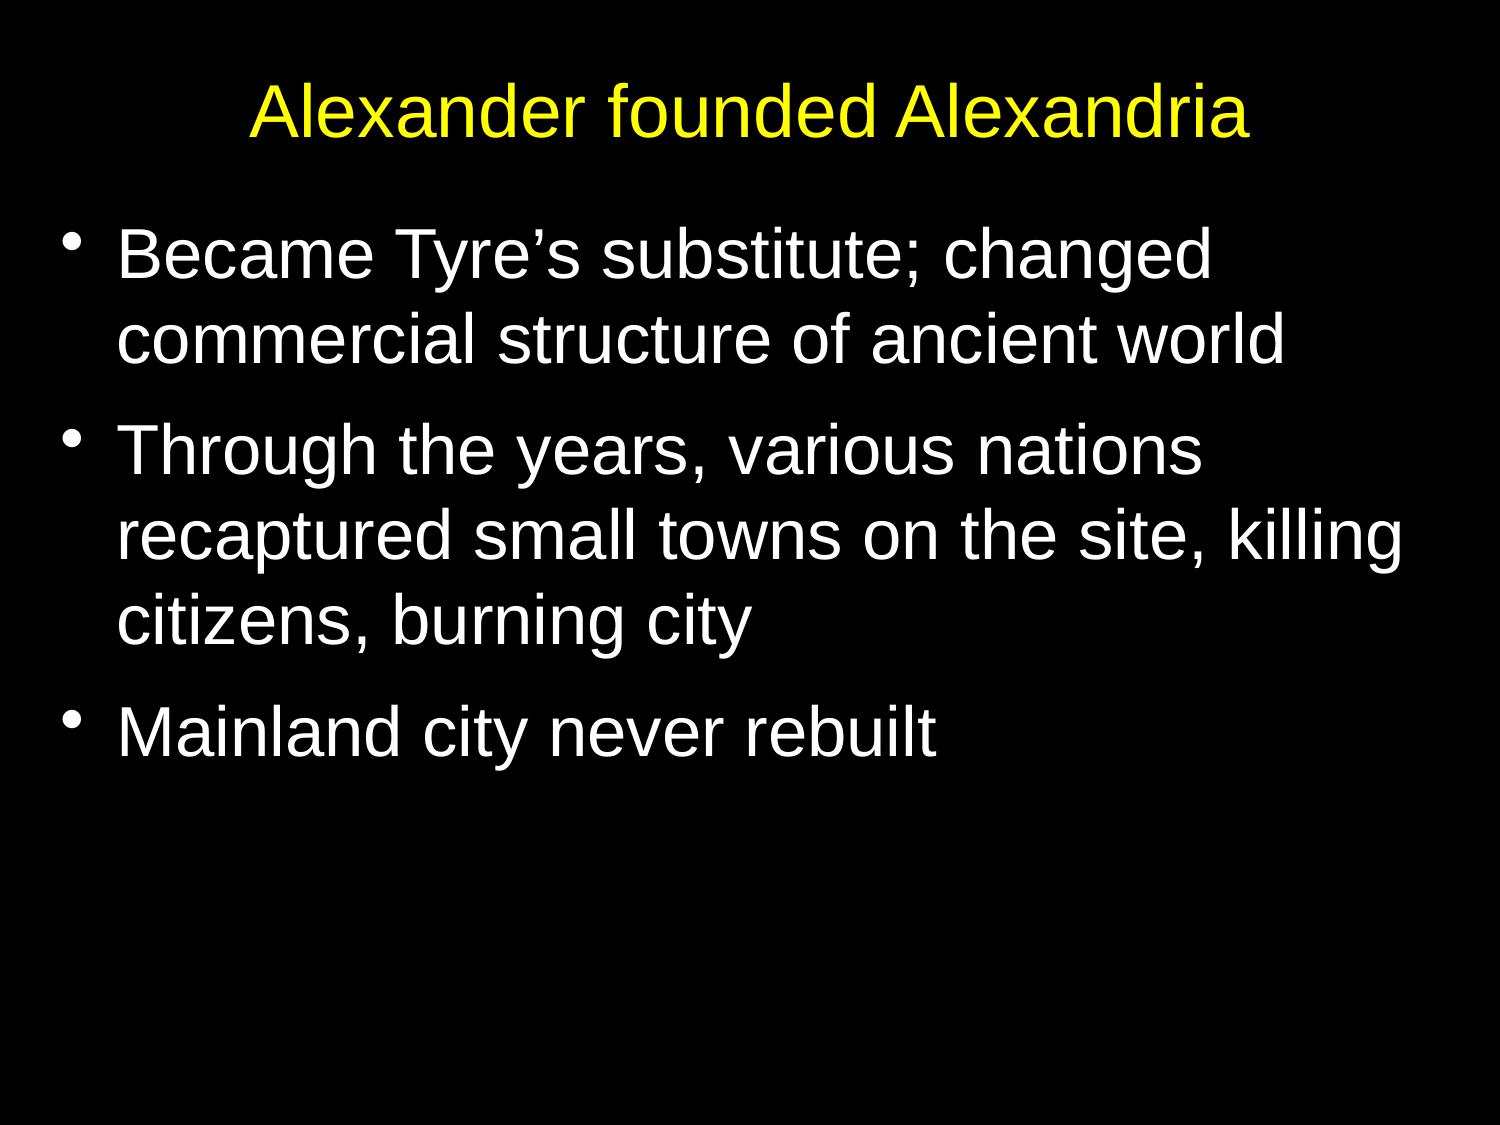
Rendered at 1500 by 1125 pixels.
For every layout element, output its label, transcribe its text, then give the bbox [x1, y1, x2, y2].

title Alexander founded Alexandria [75, 15, 1425, 200]
list Became Tyre’s substitute; changed commercial structure of ancient world Through the years, various nations recaptured small towns on the site, killing citizens, burning city Mainland city never rebuilt [45, 200, 1458, 1075]
